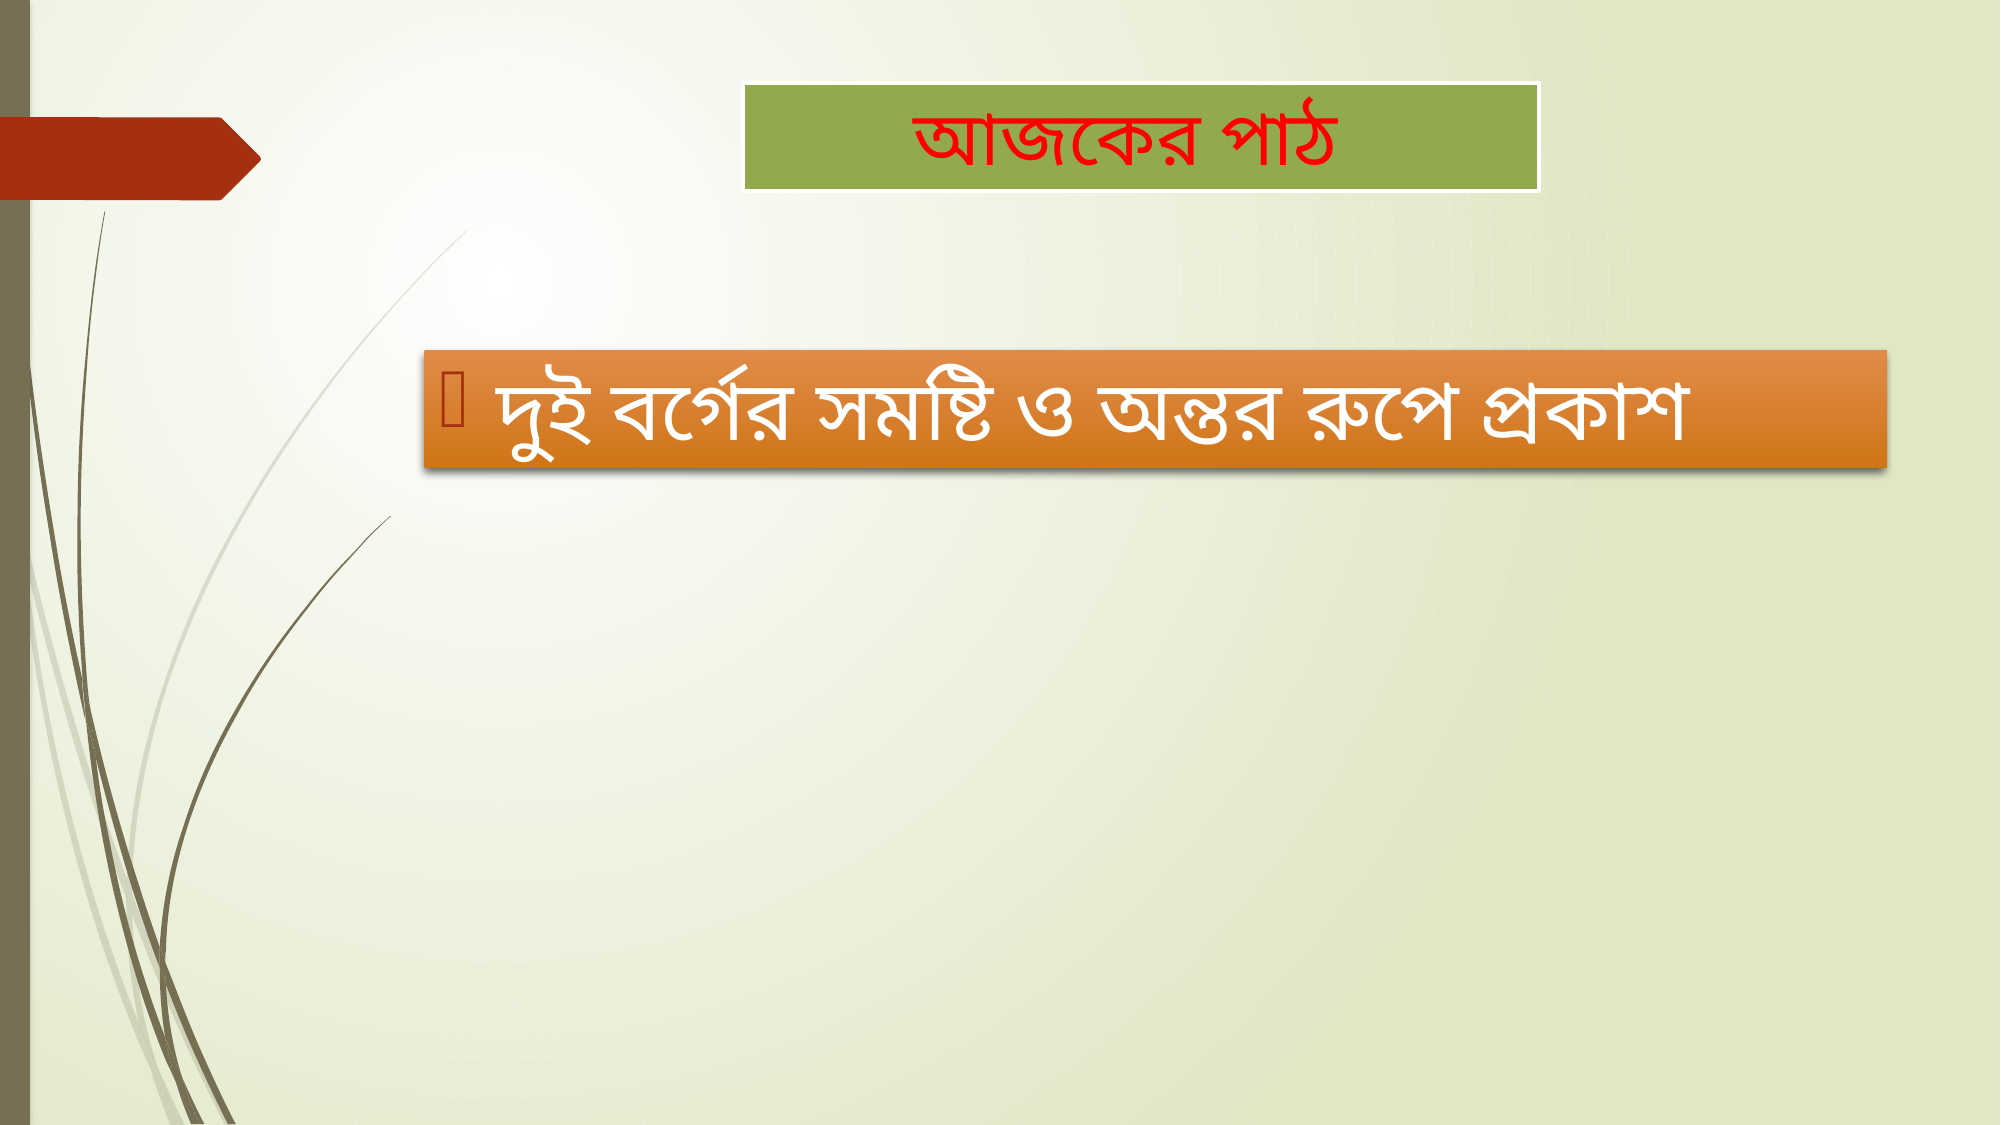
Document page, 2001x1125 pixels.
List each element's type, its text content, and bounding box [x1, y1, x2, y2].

title আজকের পাঠ [741, 81, 1541, 193]
list দুই বর্গের সমষ্টি ও অন্তর রুপে প্রকাশ [424, 350, 1888, 468]
